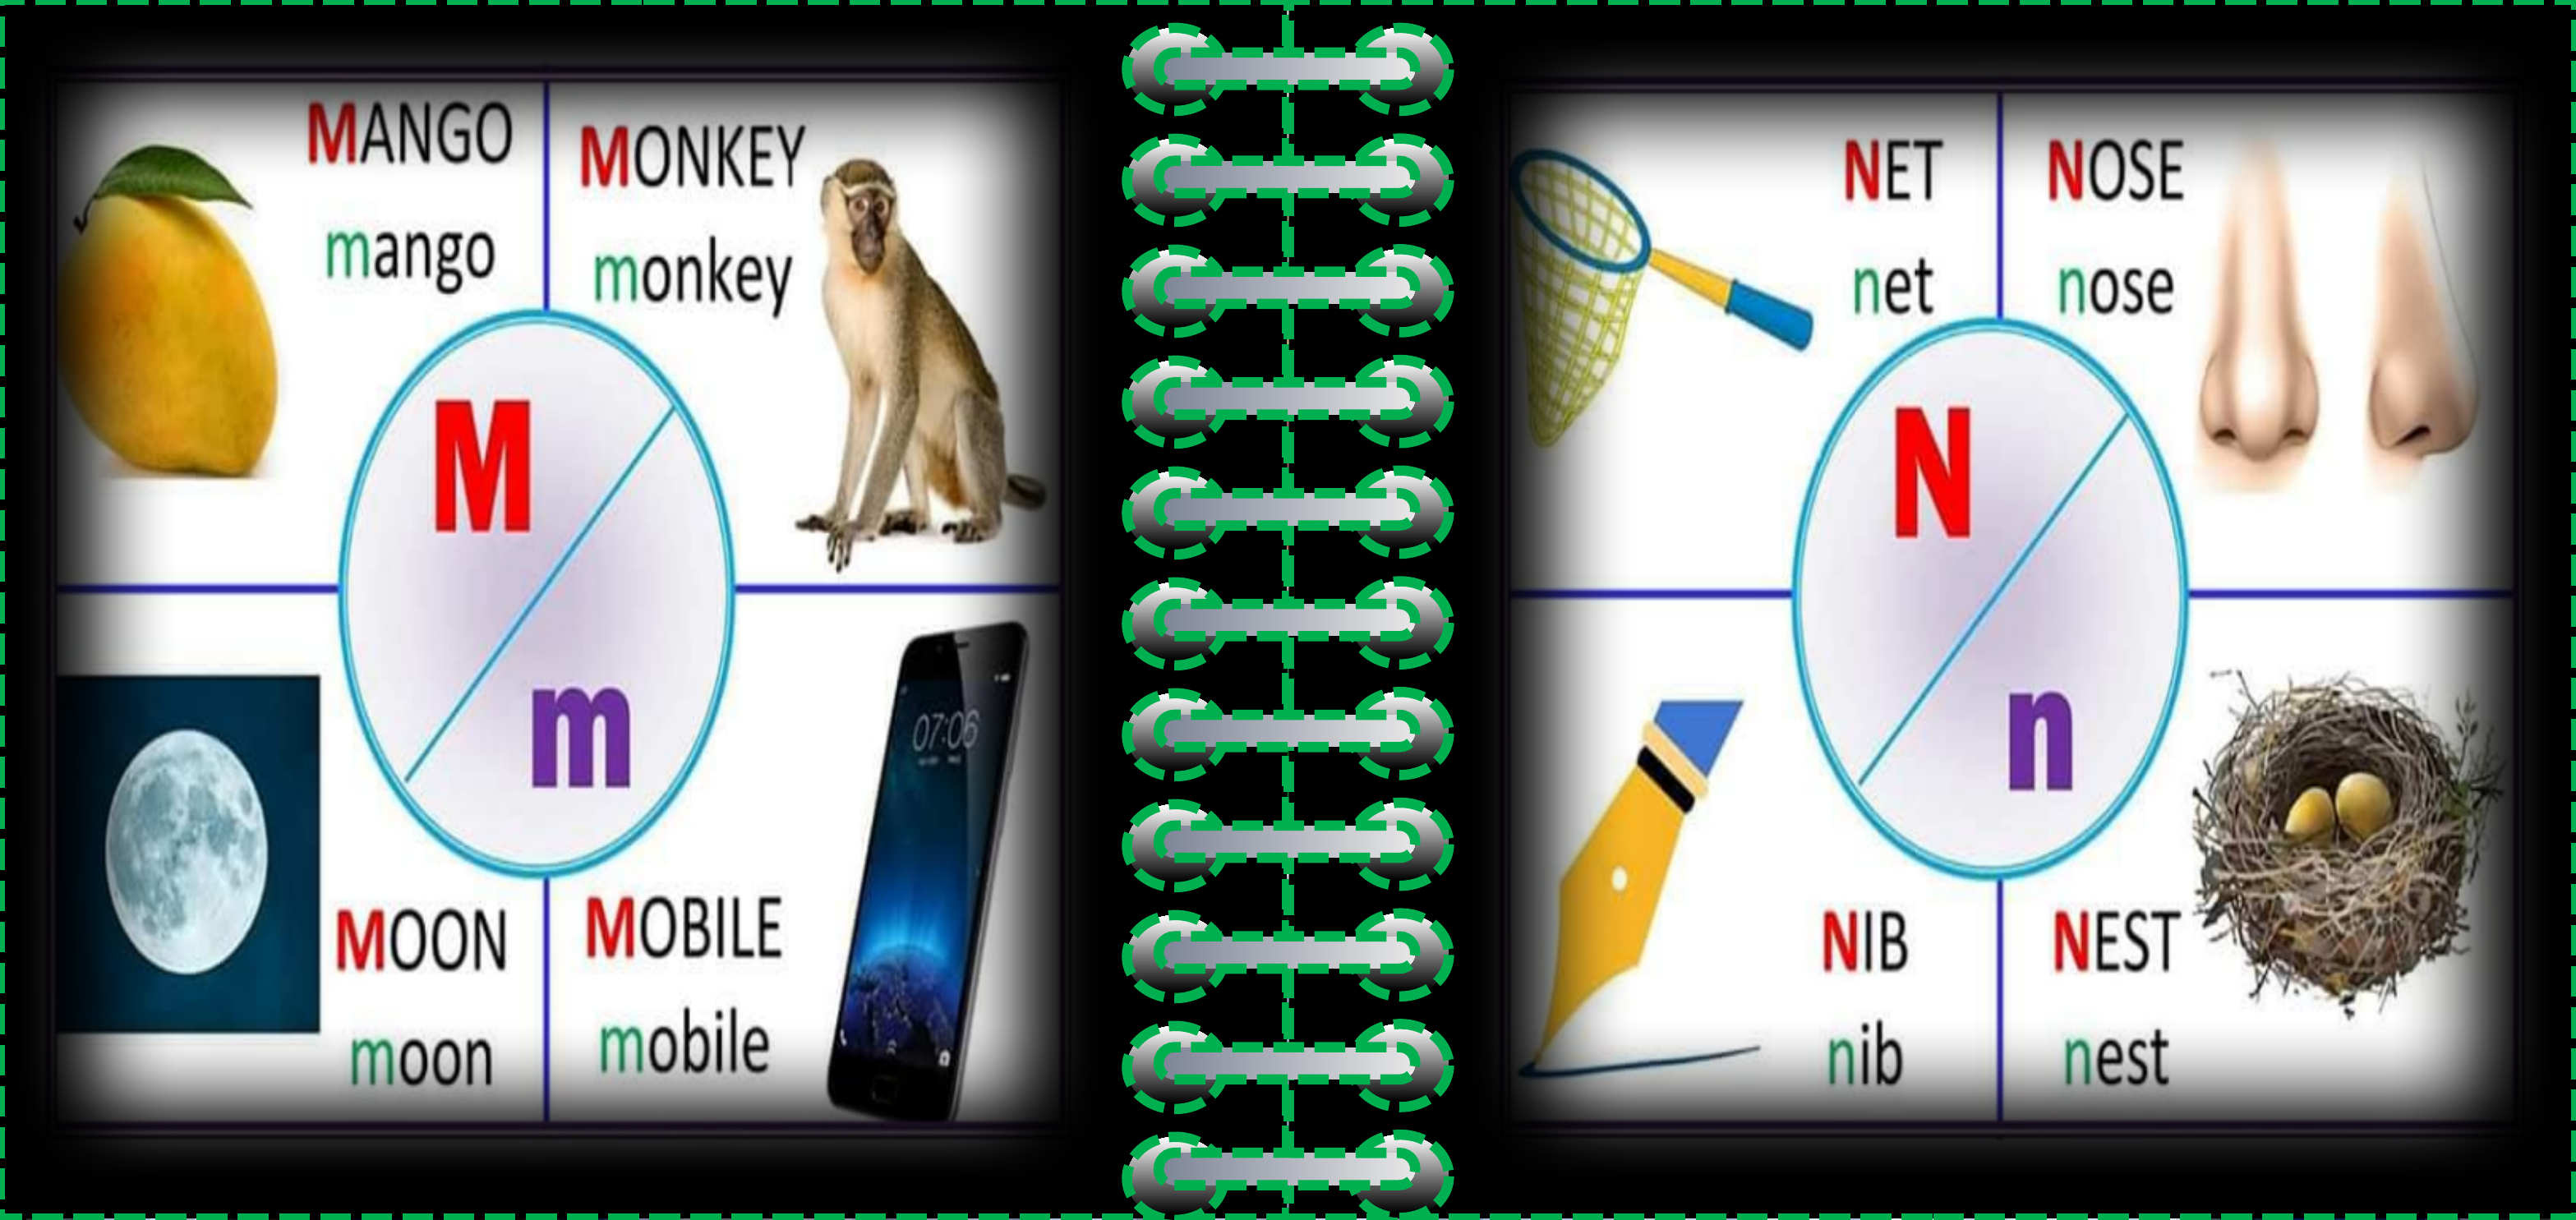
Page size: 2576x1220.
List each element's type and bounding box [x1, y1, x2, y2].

text_box [0, 0, 2576, 1220]
